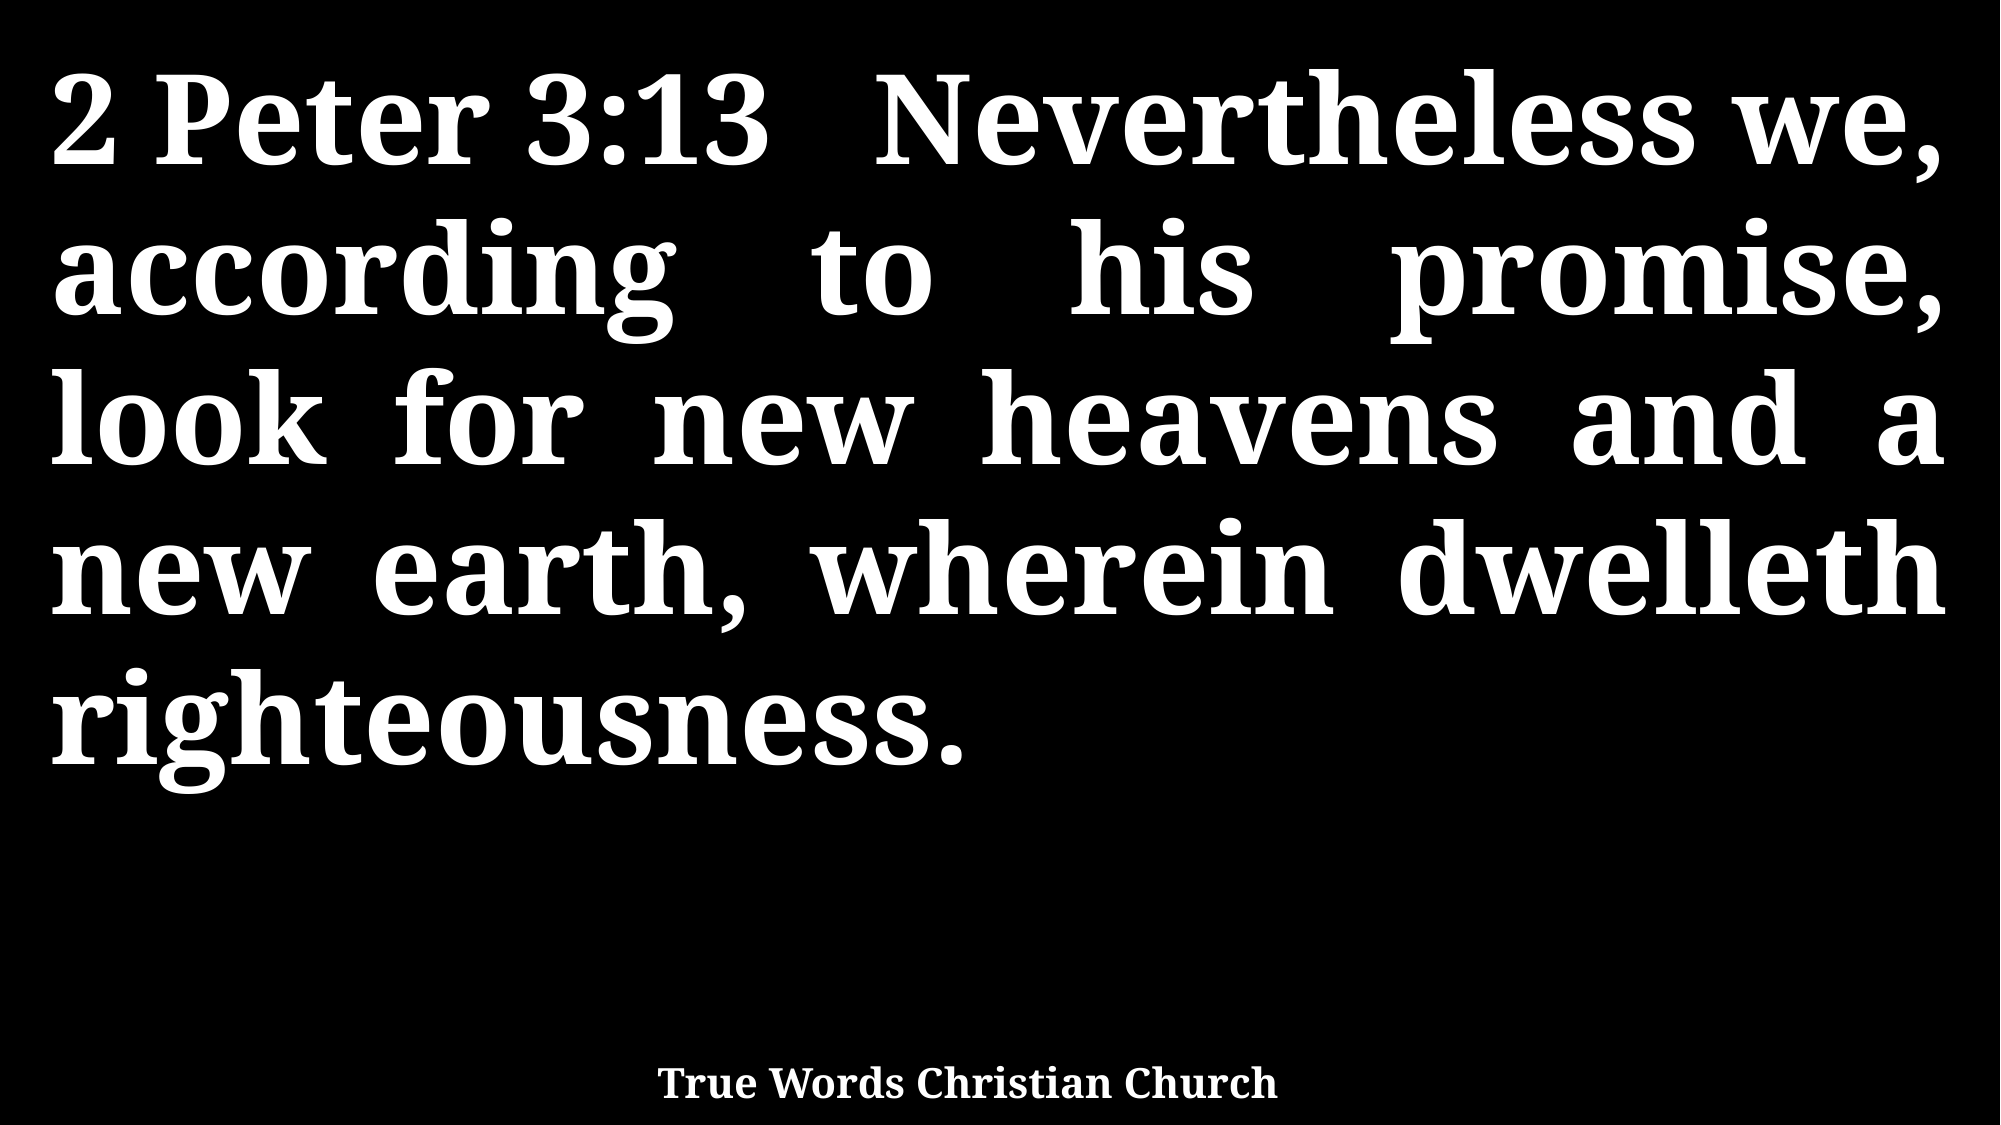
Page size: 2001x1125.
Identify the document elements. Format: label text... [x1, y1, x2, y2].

text_box True Words Christian Church [642, 1049, 1294, 1114]
text_box 2 Peter 3:13 Nevertheless we, according to his promise, look for new heavens and a new earth, wherein dwelleth righteousness. [35, 32, 1965, 797]
